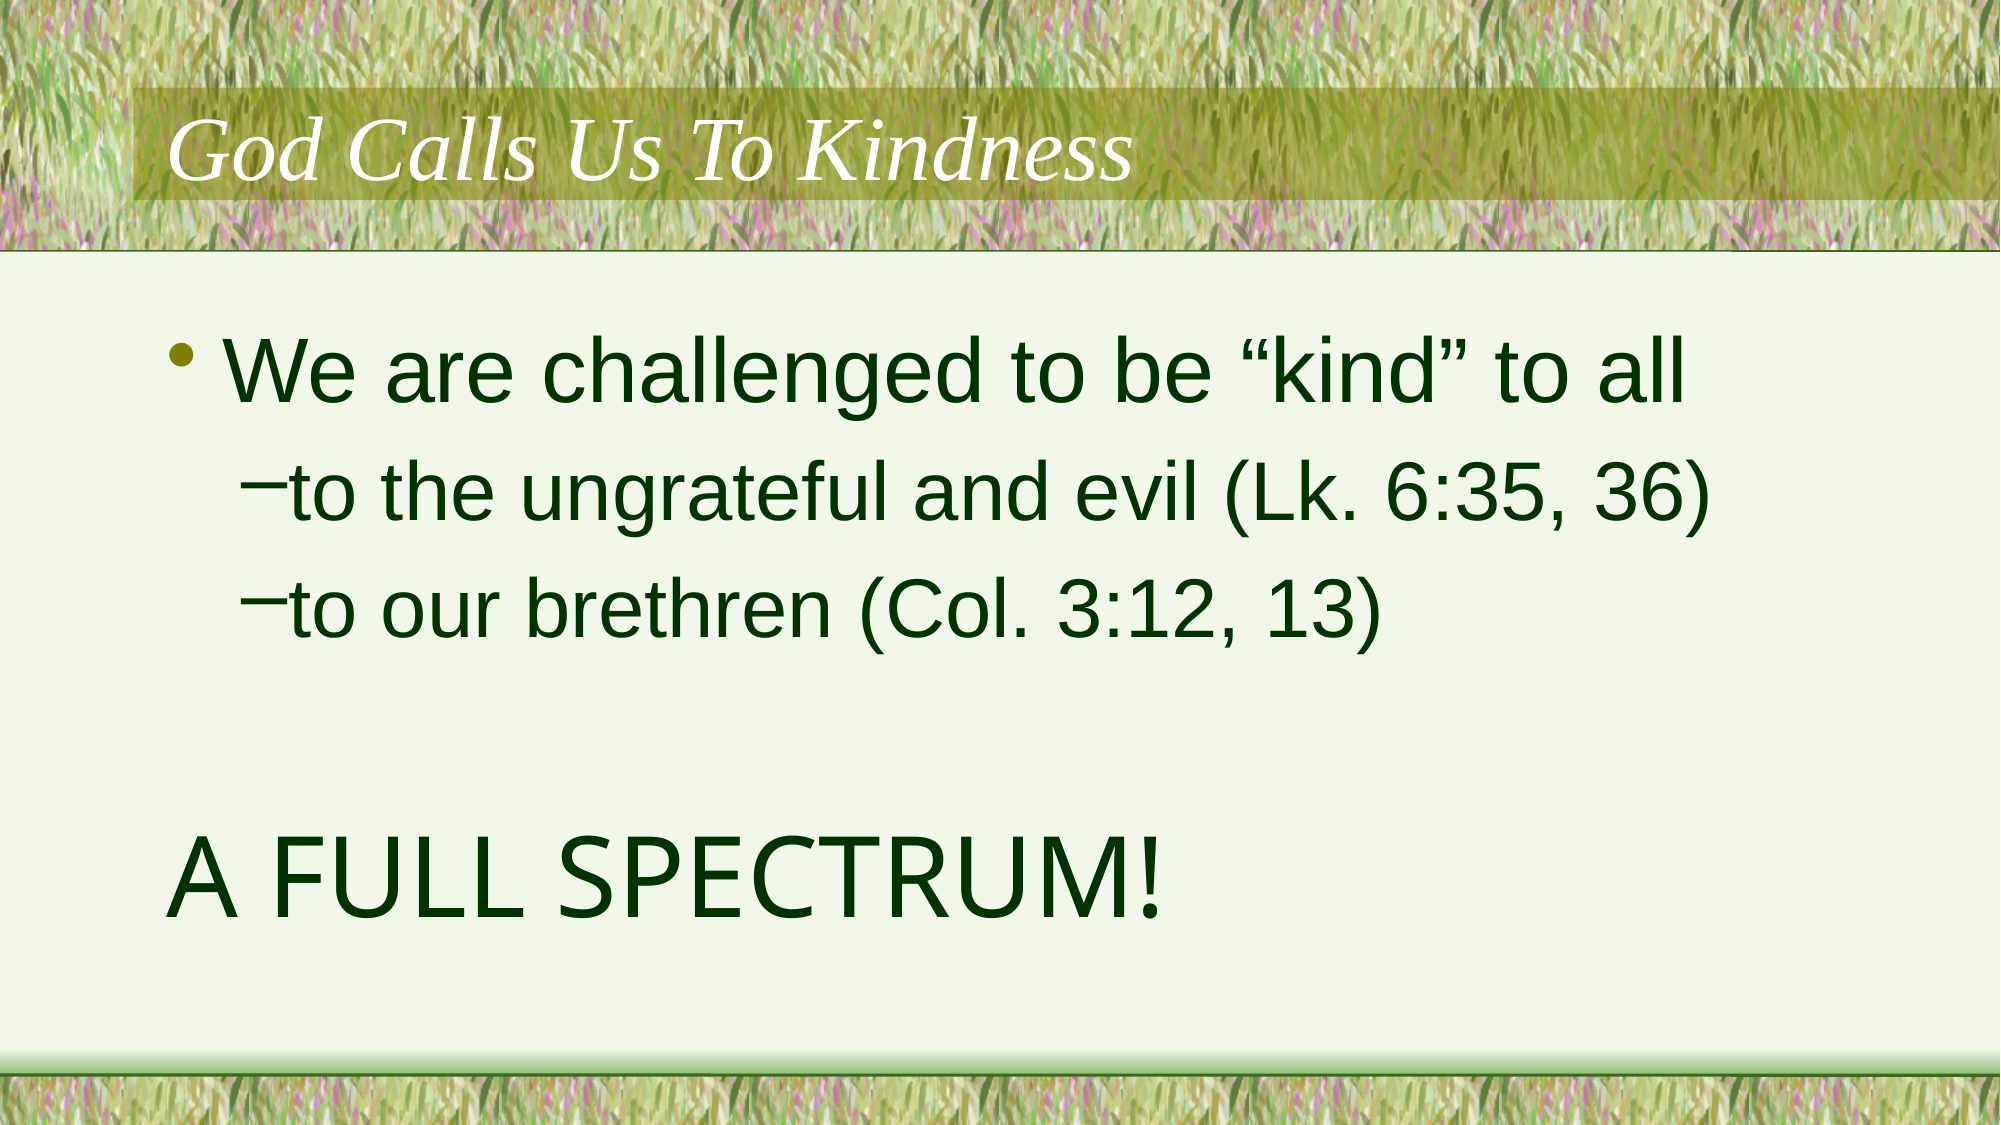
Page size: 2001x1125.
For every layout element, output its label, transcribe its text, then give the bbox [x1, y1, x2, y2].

picture [0, 0, 2000, 250]
title God Calls Us To Kindness [150, 50, 1850, 238]
picture [0, 1077, 2000, 1125]
list We are challenged to be “kind” to all to the ungrateful and evil (Lk. 6:35, 36) to our brethren (Col. 3:12, 13) A FULL SPECTRUM! [151, 303, 1849, 813]
